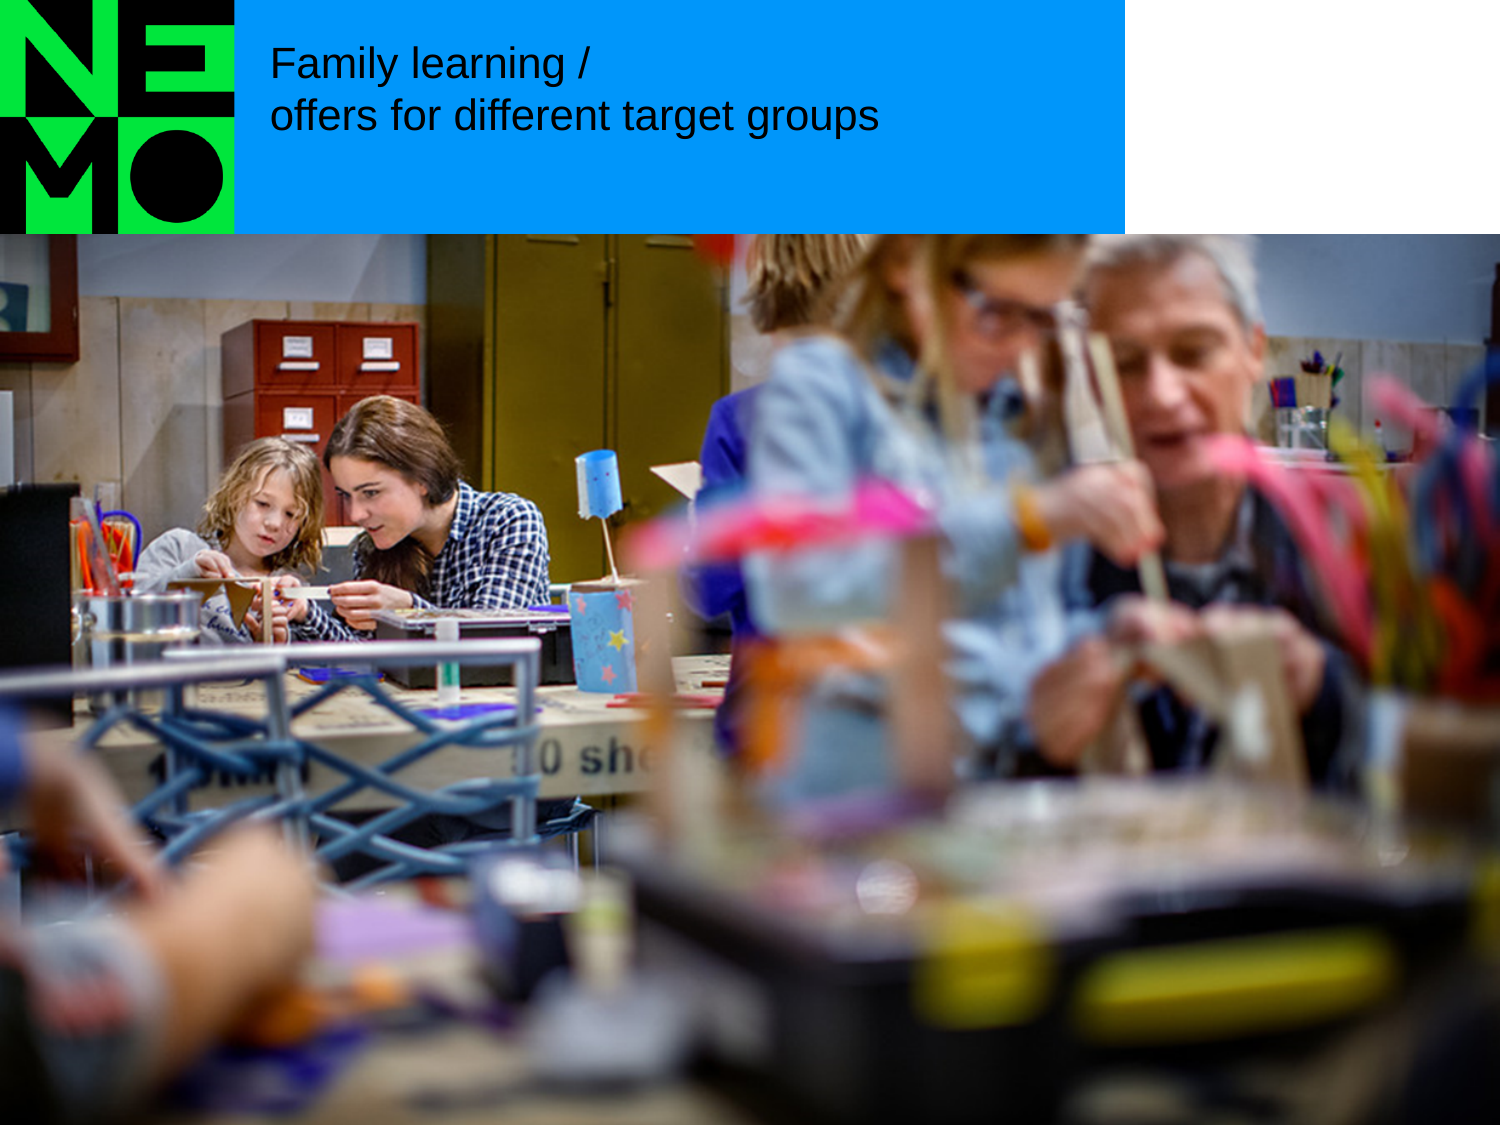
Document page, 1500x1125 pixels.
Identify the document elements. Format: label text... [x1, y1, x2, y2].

title Family learning / offers for different target groups [234, 0, 1125, 233]
picture [0, 0, 1500, 1125]
